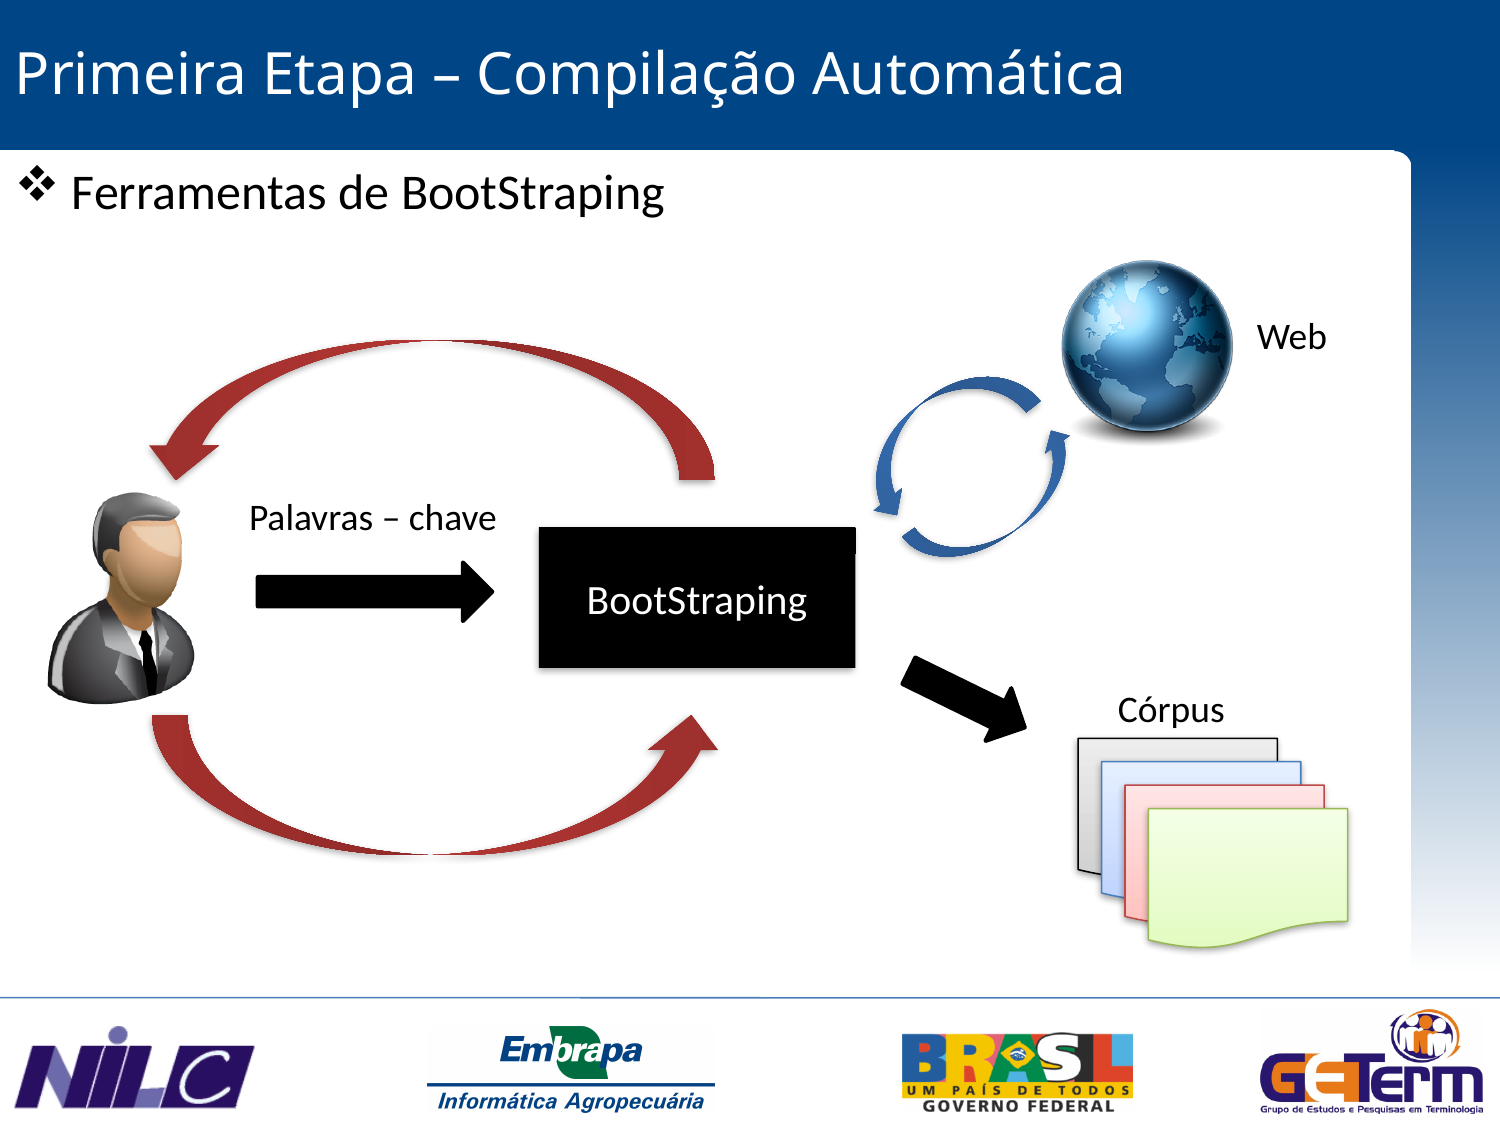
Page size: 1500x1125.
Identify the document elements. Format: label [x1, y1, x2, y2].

picture [23, 491, 237, 705]
text_box [1077, 737, 1348, 950]
picture [1260, 1009, 1483, 1114]
text_box [0, 0, 1500, 973]
picture [1054, 258, 1244, 448]
picture [902, 1032, 1133, 1114]
picture [11, 1025, 258, 1112]
